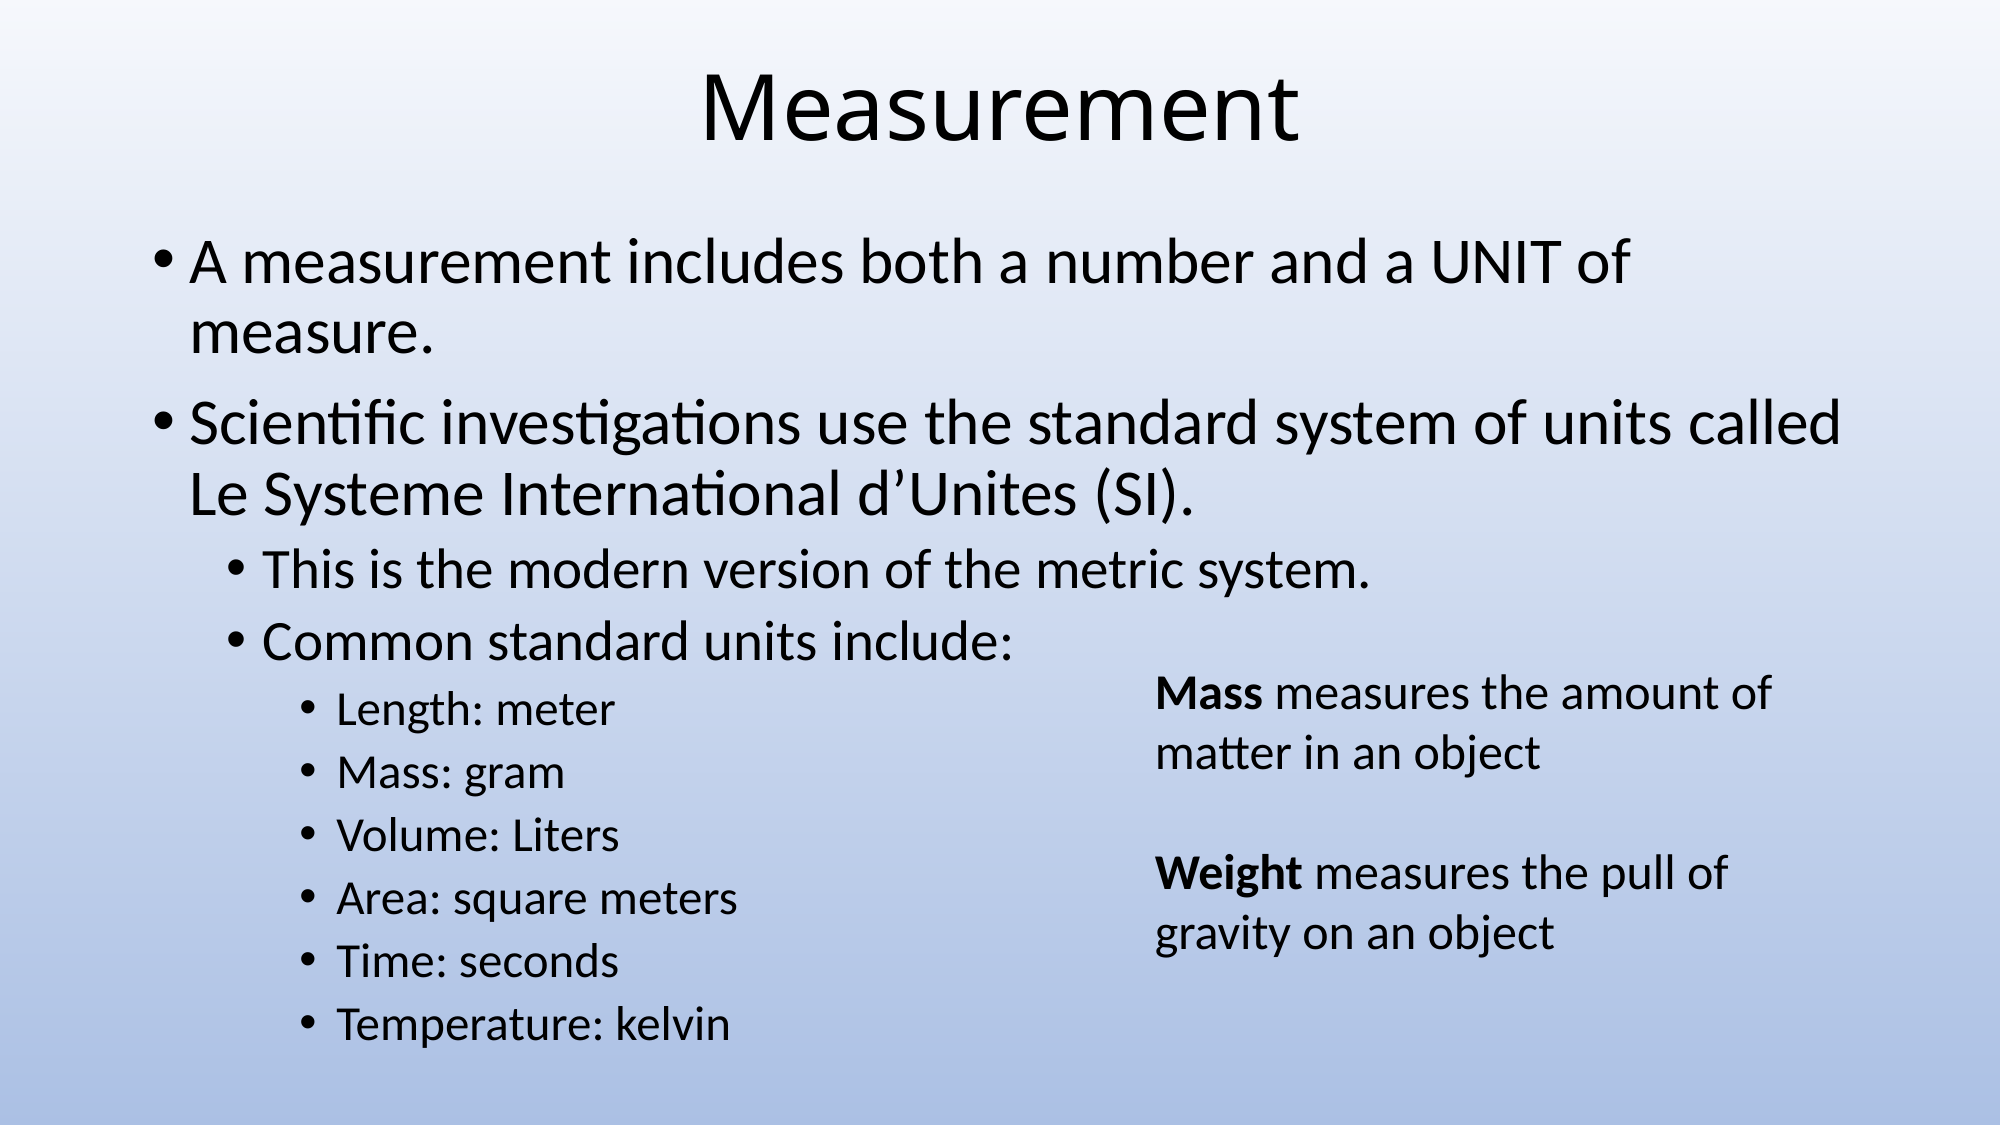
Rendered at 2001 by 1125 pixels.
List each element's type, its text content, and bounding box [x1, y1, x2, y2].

text_box Mass measures the amount of matter in an object Weight measures the pull of gravity on an object [1139, 652, 1800, 968]
title Measurement [137, 1, 1863, 219]
list A measurement includes both a number and a UNIT of measure. Scientific investigations use the standard system of units called Le Systeme International d’Unites (SI). This is the modern version of the metric system. Common standard units include: Length: meter Mass: gram Volume: Liters Area: square meters Time: seconds Temperature: kelvin [137, 219, 1863, 1066]
